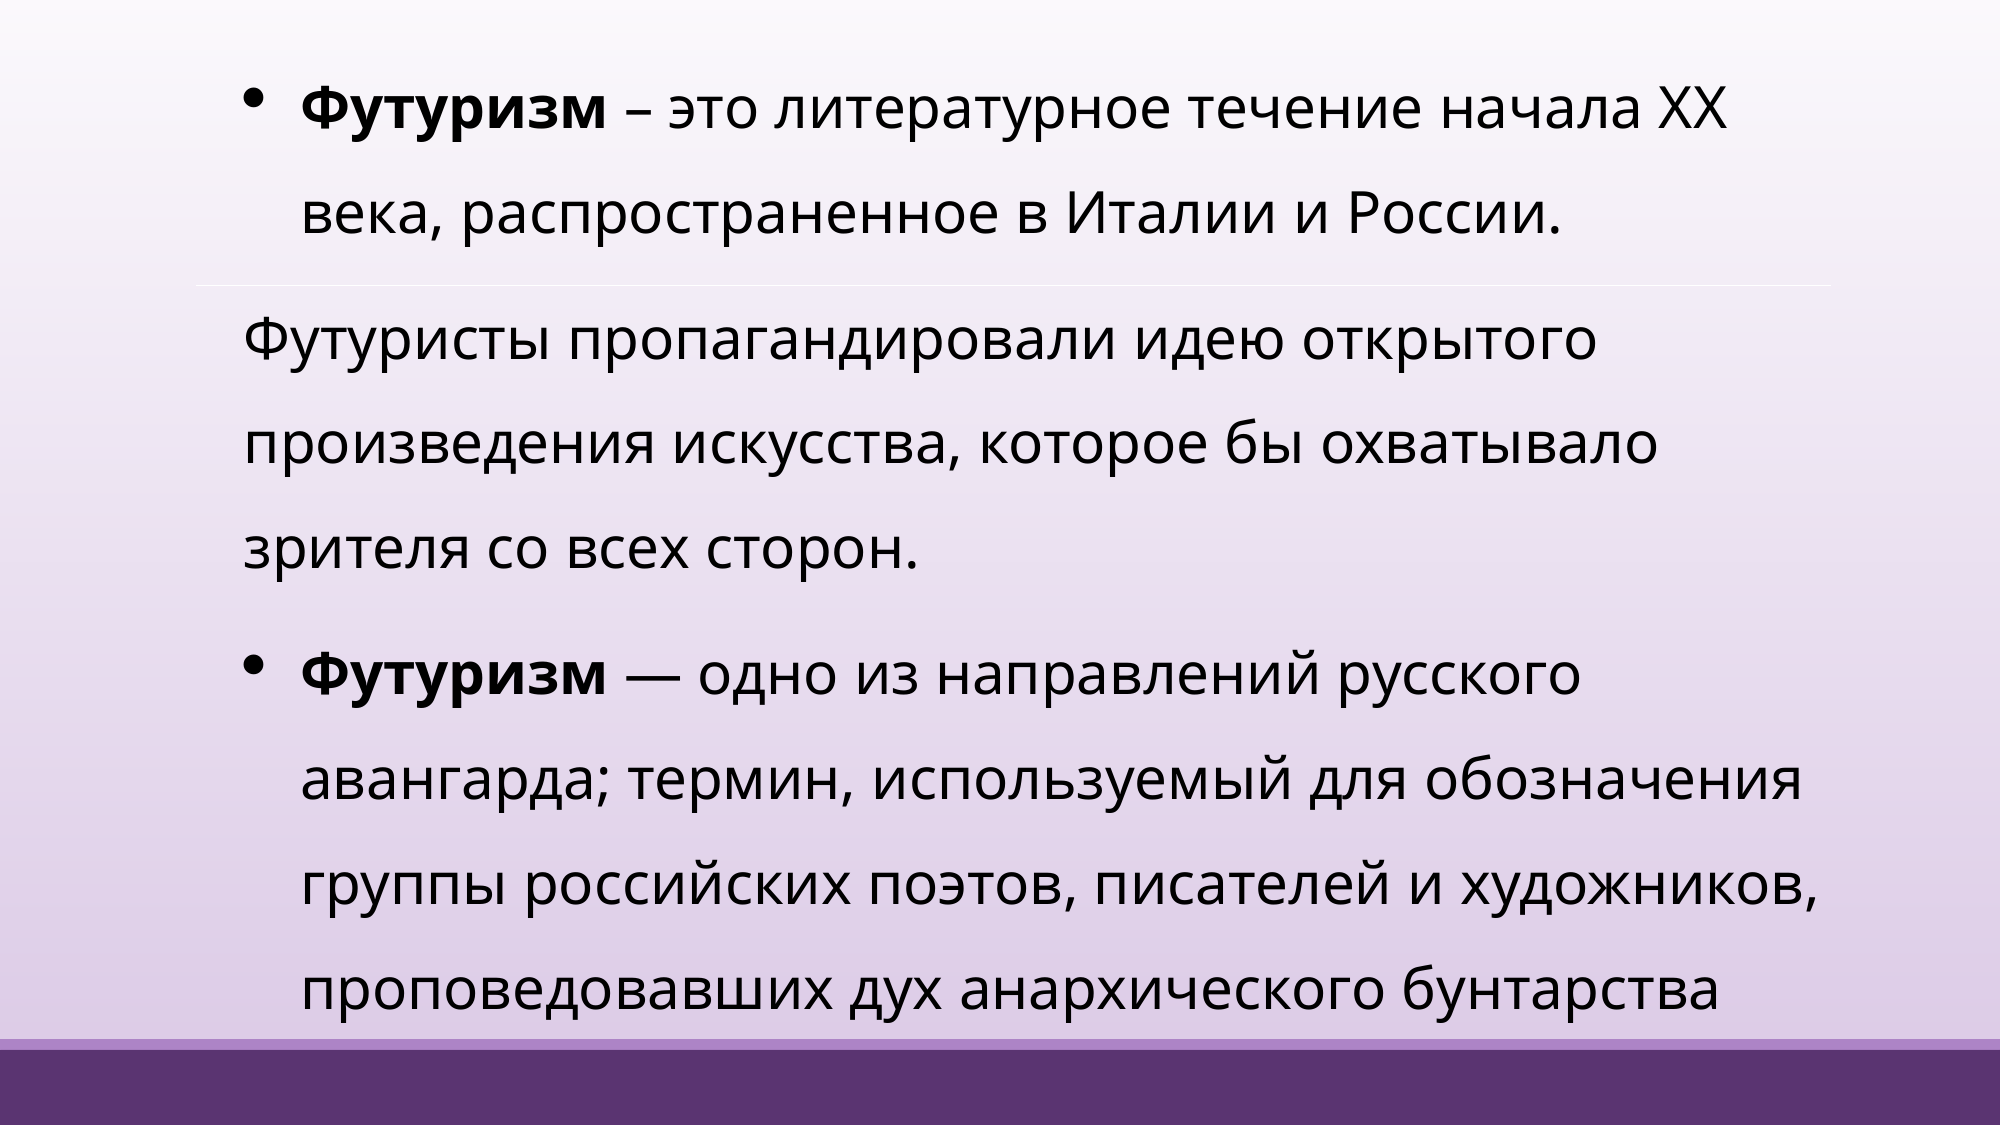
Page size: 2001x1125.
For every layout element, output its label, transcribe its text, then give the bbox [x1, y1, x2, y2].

text_box Футуризм – это литературное течение начала ХХ века, распространенное в Италии и России. Футуристы пропагандировали идею открытого произведения искусства, которое бы охватывало зрителя со всех сторон. Футуризм — одно из направлений русского авангарда; термин, используемый для обозначения группы российских поэтов, писателей и художников, проповедовавших дух анархического бунтарства [228, 27, 1842, 1029]
